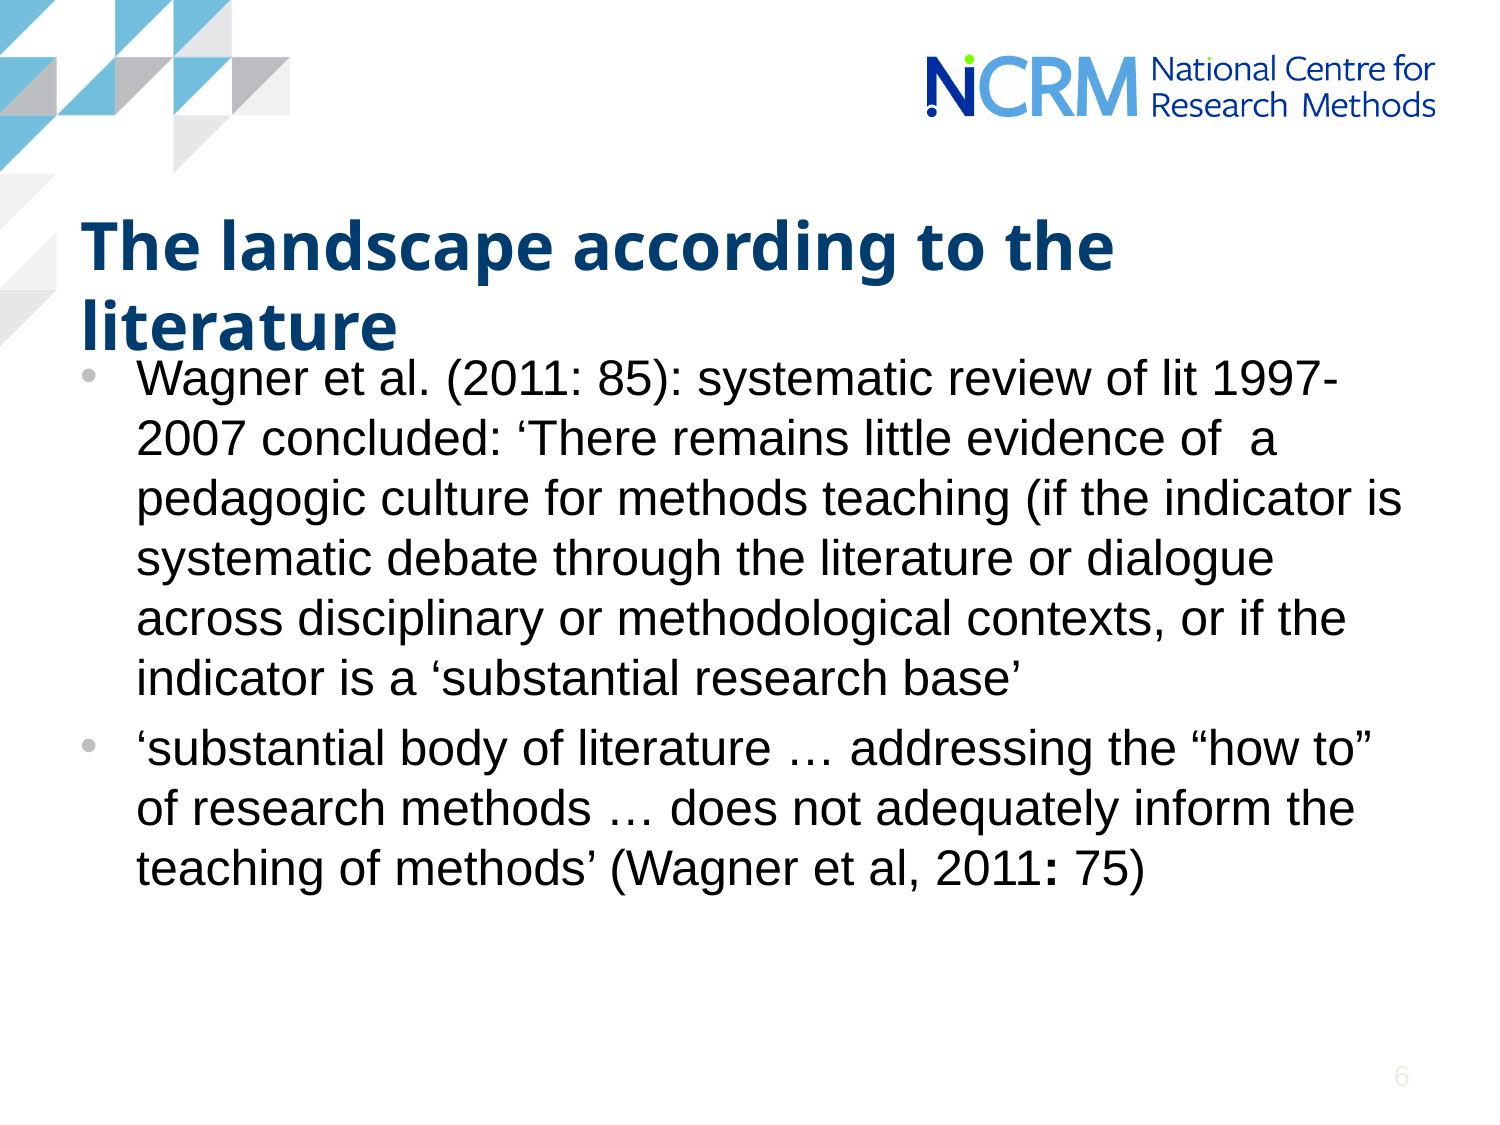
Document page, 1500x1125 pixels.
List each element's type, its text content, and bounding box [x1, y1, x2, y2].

picture [0, 0, 295, 350]
list Wagner et al. (2011: 85): systematic review of lit 1997-2007 concluded: ‘There remains little evidence of a pedagogic culture for methods teaching (if the indicator is systematic debate through the literature or dialogue across disciplinary or methodological contexts, or if the indicator is a ‘substantial research base’ ‘substantial body of literature … addressing the “how to” of research methods … does not adequately inform the teaching of methods’ (Wagner et al, 2011: 75) [64, 338, 1425, 1035]
slide_number 6 [1293, 1046, 1425, 1103]
title The landscape according to the literature [64, 196, 1425, 327]
picture [927, 54, 1436, 117]
